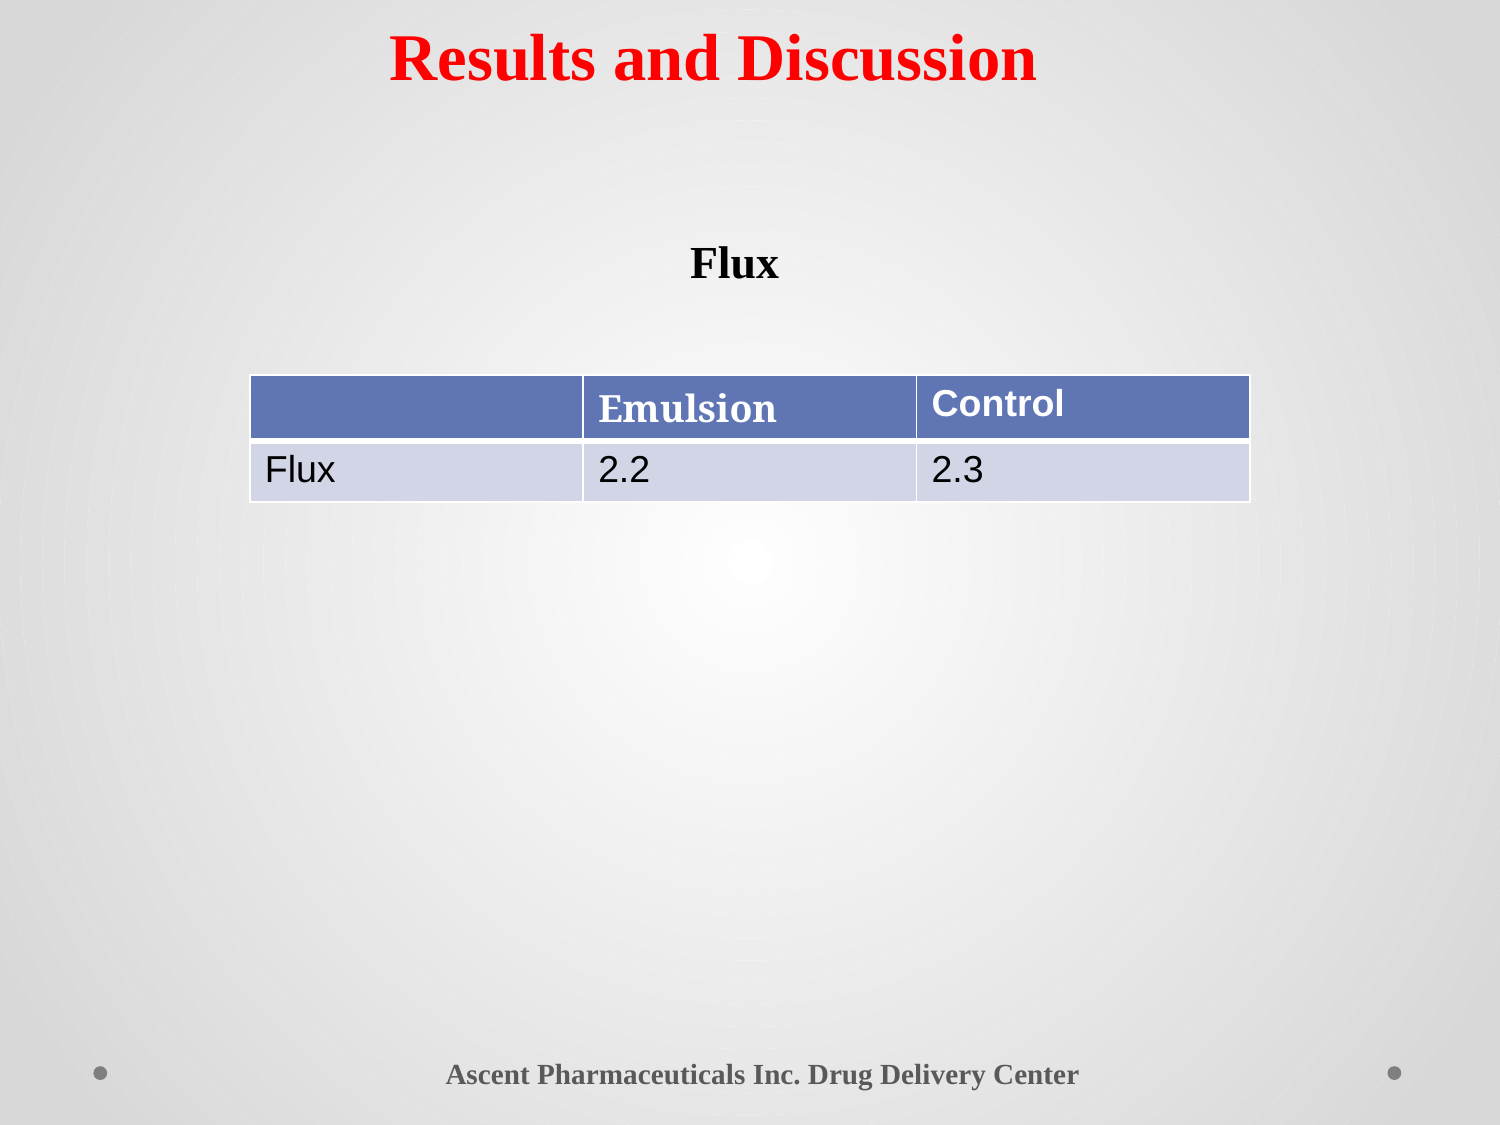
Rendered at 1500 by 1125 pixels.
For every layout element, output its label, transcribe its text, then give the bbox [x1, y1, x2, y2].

footer Ascent Pharmaceuticals Inc. Drug Delivery Center [108, 1042, 1425, 1103]
table_header [251, 376, 582, 438]
text_box Flux [675, 224, 798, 296]
table_cell Flux [251, 444, 582, 501]
table_cell 2.3 [917, 444, 1249, 501]
text_box Results and Discussion [313, 6, 1114, 103]
table_header Emulsion [584, 376, 916, 438]
table_cell 2.2 [584, 444, 916, 501]
table_header Control [917, 376, 1249, 438]
